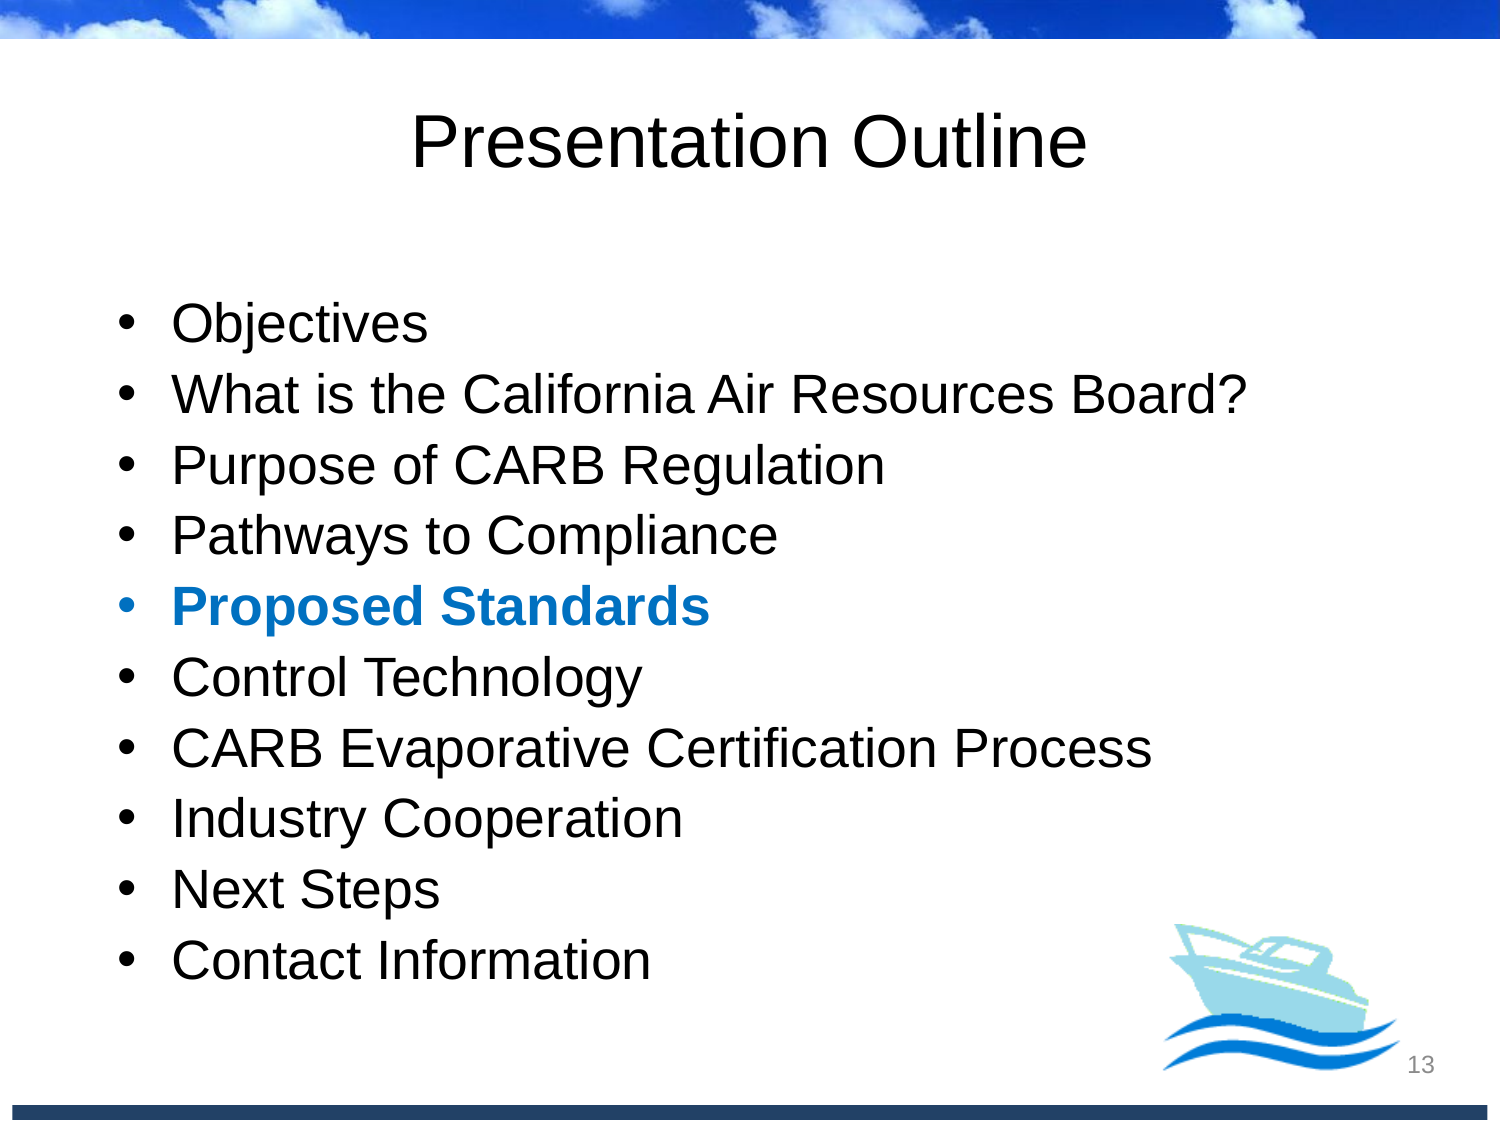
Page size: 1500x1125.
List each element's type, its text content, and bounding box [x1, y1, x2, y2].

list Objectives What is the California Air Resources Board? Purpose of CARB Regulation Pathways to Compliance Proposed Standards Control Technology CARB Evaporative Certification Process Industry Cooperation Next Steps Contact Information [75, 287, 1425, 1000]
slide_number 13 [1100, 1024, 1450, 1103]
picture [0, 0, 1500, 39]
picture [1162, 924, 1408, 1077]
title Presentation Outline [75, 75, 1425, 200]
